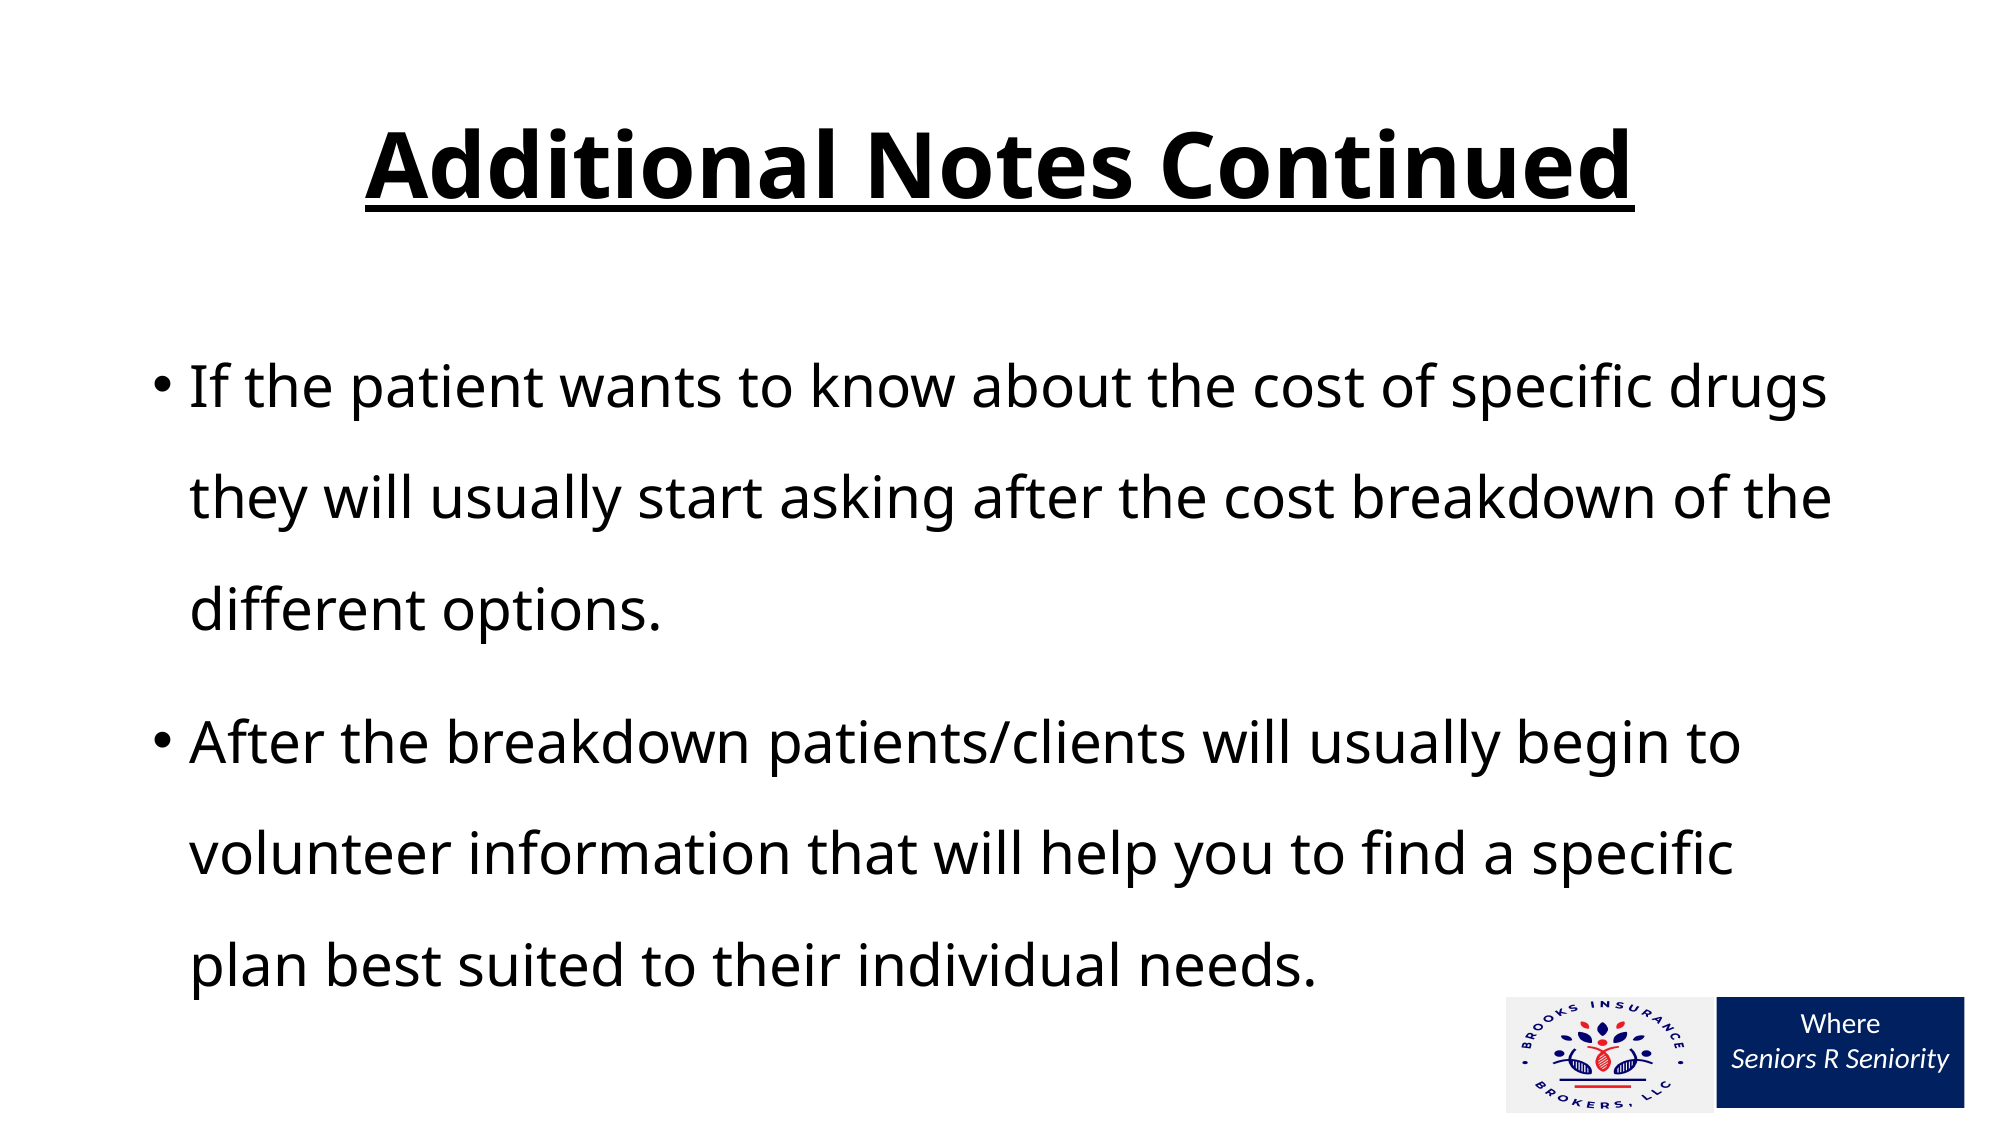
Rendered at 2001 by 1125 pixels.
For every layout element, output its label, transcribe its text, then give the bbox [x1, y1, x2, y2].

list If the patient wants to know about the cost of specific drugs they will usually start asking after the cost breakdown of the different options. After the breakdown patients/clients will usually begin to volunteer information that will help you to find a specific plan best suited to their individual needs. [137, 299, 1863, 1014]
title Additional Notes Continued [137, 59, 1863, 278]
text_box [1506, 997, 1968, 1114]
